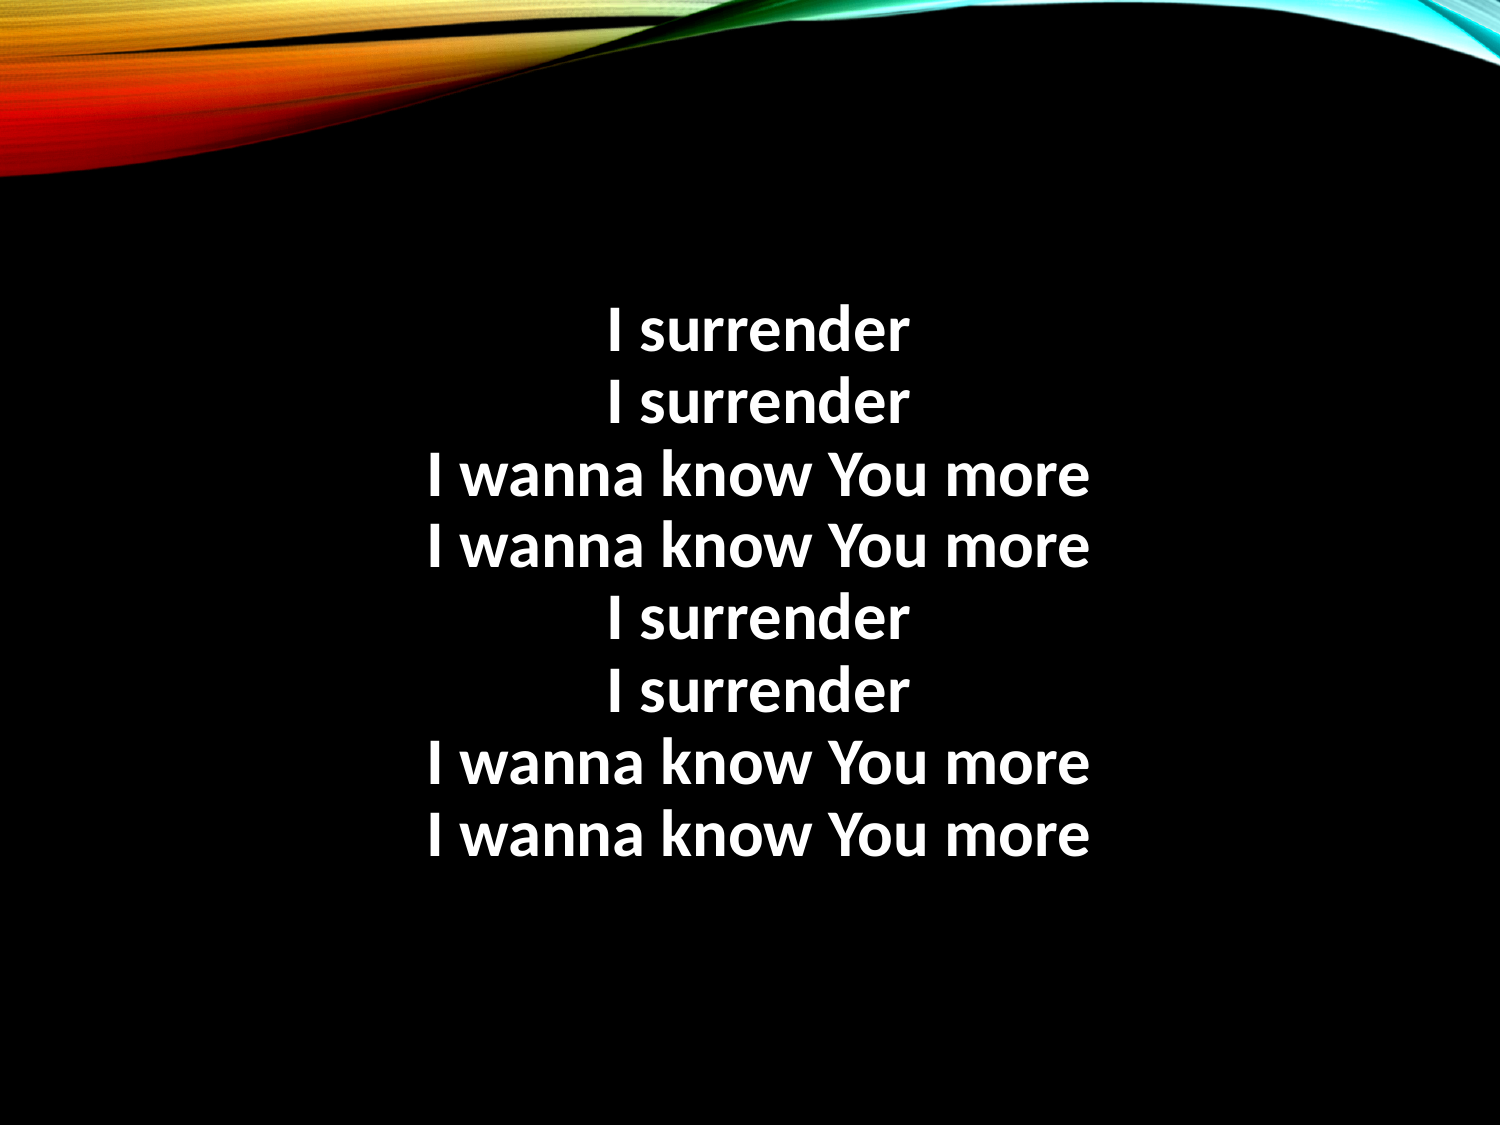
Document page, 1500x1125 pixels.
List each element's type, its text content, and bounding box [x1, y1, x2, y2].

list I surrender I surrender I wanna know You more I wanna know You more I surrender I surrender I wanna know You more I wanna know You more [0, 0, 1500, 986]
